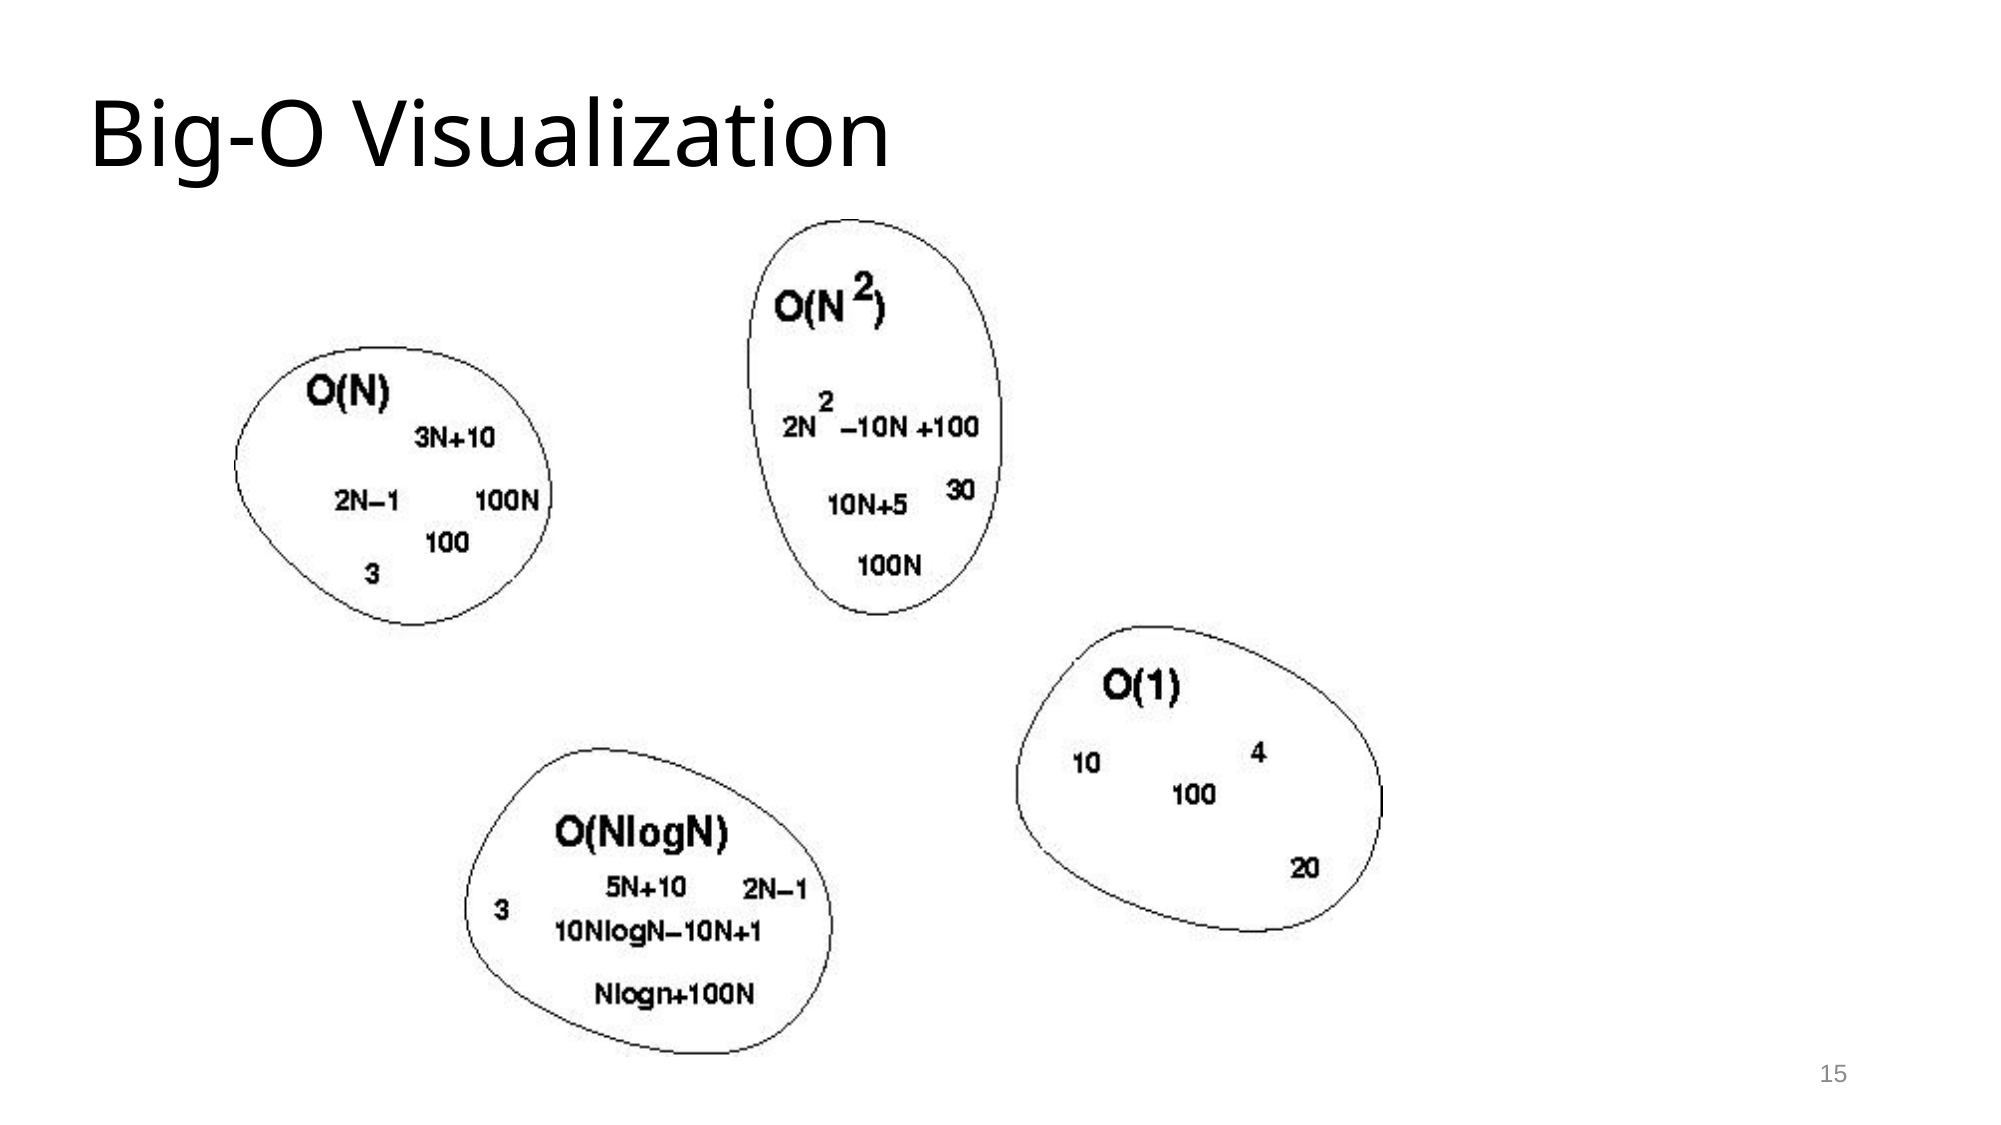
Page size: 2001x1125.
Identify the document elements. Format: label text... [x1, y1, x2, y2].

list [234, 219, 1383, 1057]
title Big-O Visualization [72, 27, 1798, 246]
slide_number 15 [1412, 1042, 1863, 1103]
